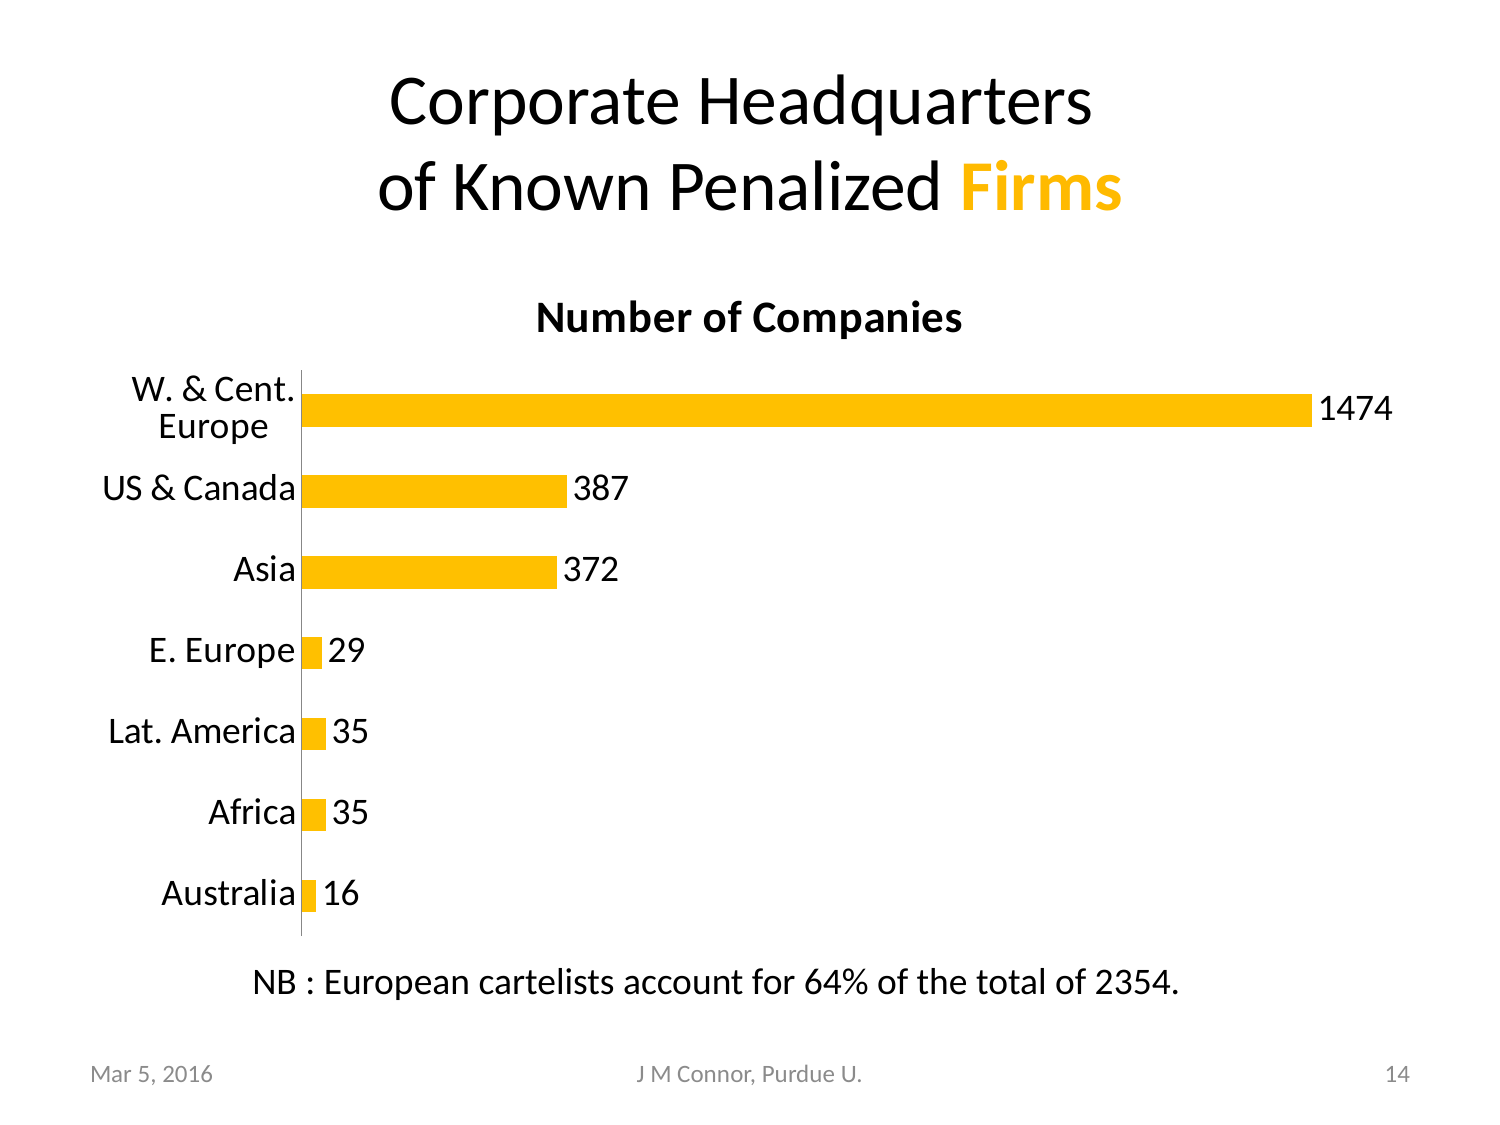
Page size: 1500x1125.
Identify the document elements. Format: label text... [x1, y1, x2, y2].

chart [74, 262, 1426, 951]
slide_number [75, 1042, 425, 1103]
text_box NB : European cartelists account for 64% of the total of 2354. [237, 960, 1338, 1010]
footer J M Connor, Purdue U. [512, 1042, 988, 1103]
title Corporate Headquarters of Known Penalized Firms [75, 45, 1425, 233]
slide_number 14 [1074, 1042, 1425, 1103]
